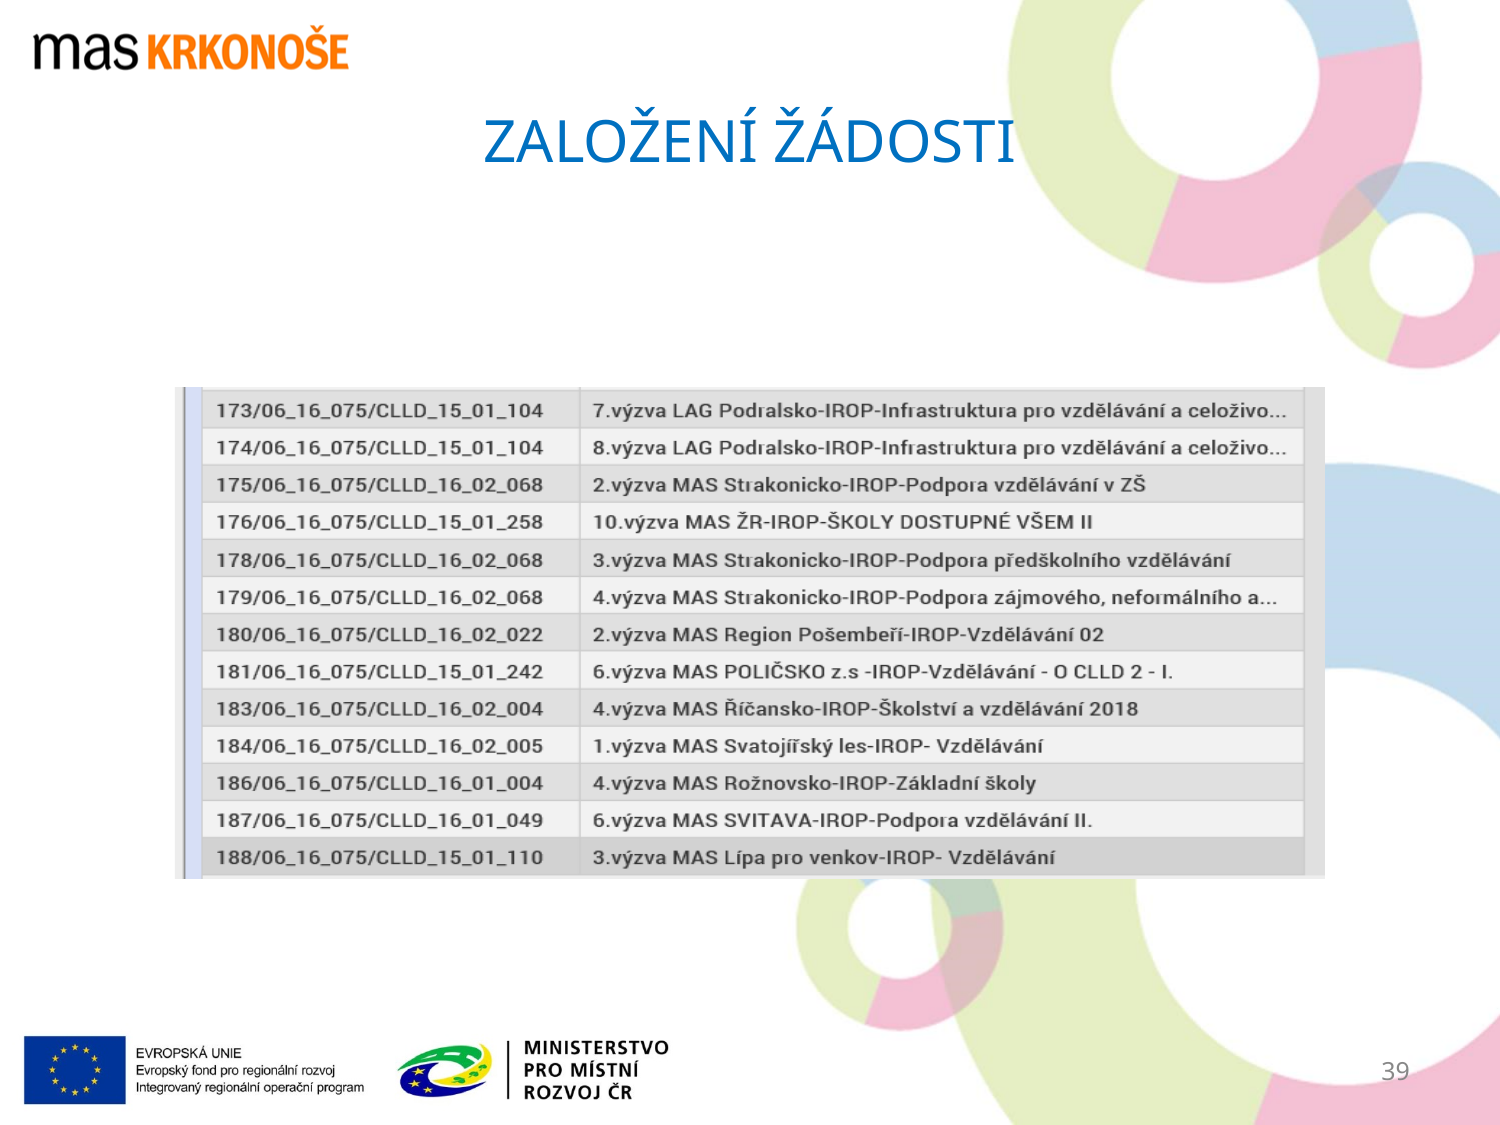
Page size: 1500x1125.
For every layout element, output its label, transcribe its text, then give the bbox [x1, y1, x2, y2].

picture [0, 0, 1500, 1125]
title ZALOŽENÍ ŽÁDOSTI [75, 45, 1425, 233]
slide_number 39 [1074, 1042, 1425, 1103]
